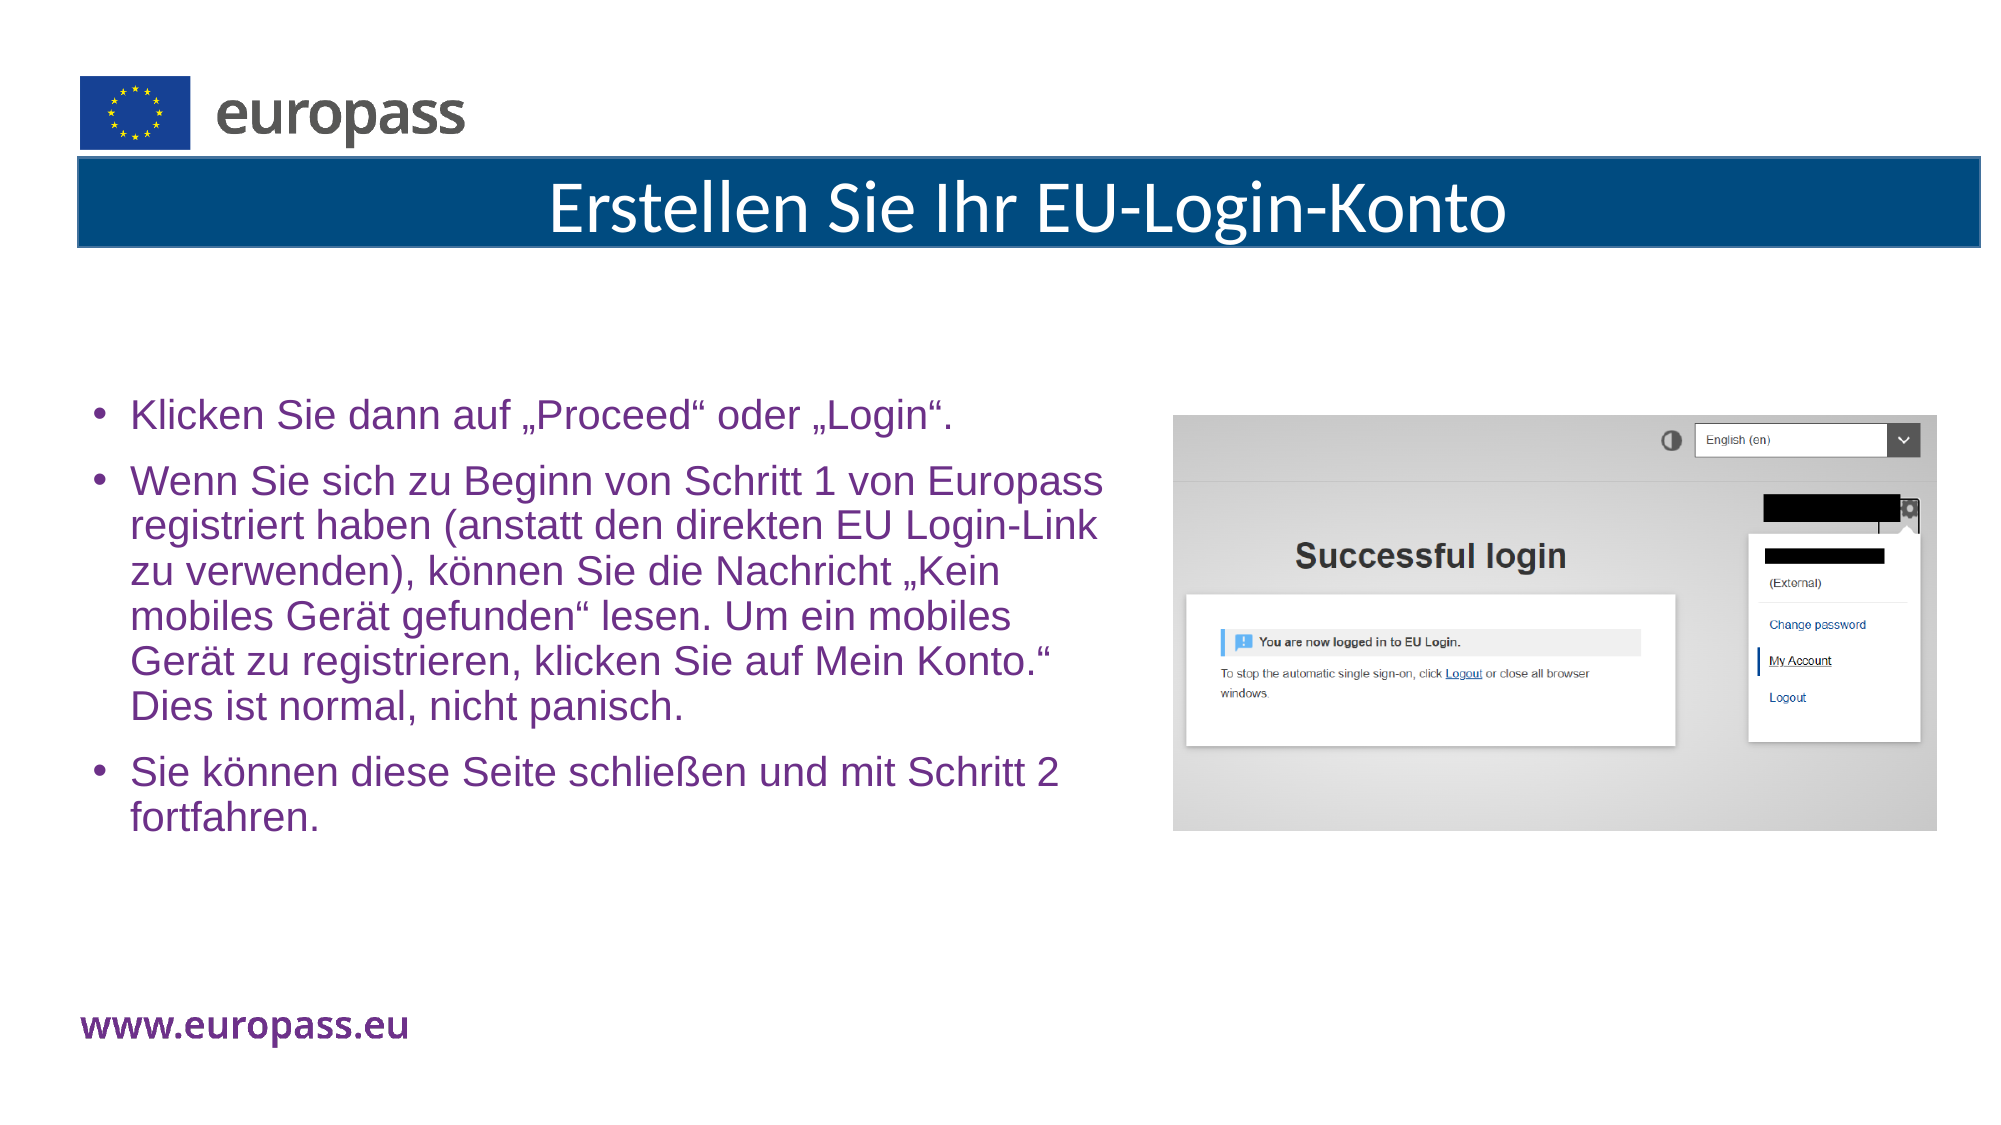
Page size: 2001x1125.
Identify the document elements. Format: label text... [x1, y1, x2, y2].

picture [75, 1004, 414, 1054]
text_box Klicken Sie dann auf „Proceed“ oder „Login“. Wenn Sie sich zu Beginn von Schritt 1 von Europass registriert haben (anstatt den direkten EU Login-Link zu verwenden), können Sie die Nachricht „Kein mobiles Gerät gefunden“ lesen. Um ein mobiles Gerät zu registrieren, klicken Sie auf Mein Konto.“ Dies ist normal, nicht panisch. Sie können diese Seite schließen und mit Schritt 2 fortfahren. [77, 385, 1126, 863]
picture [1173, 415, 1937, 831]
picture [8, 0, 536, 261]
text_box Erstellen Sie Ihr EU-Login-Konto [77, 156, 1981, 248]
